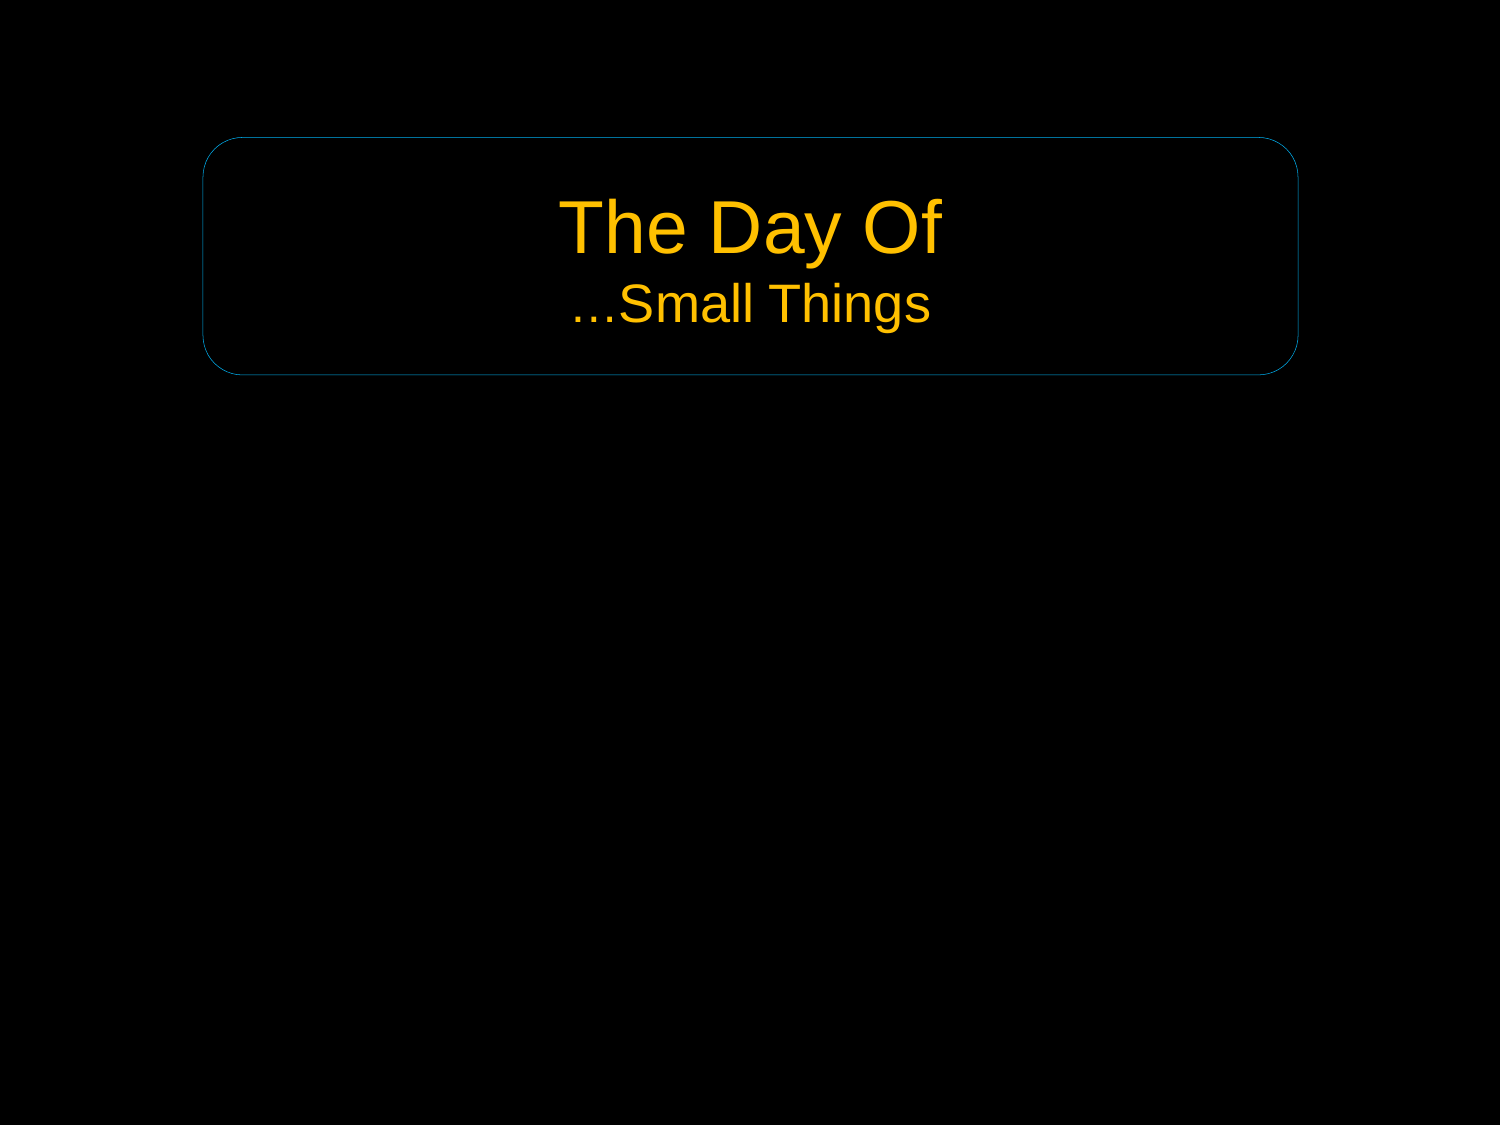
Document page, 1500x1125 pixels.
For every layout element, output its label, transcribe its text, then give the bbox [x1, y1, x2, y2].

text_box The Day Of …Small Things [202, 137, 1299, 375]
